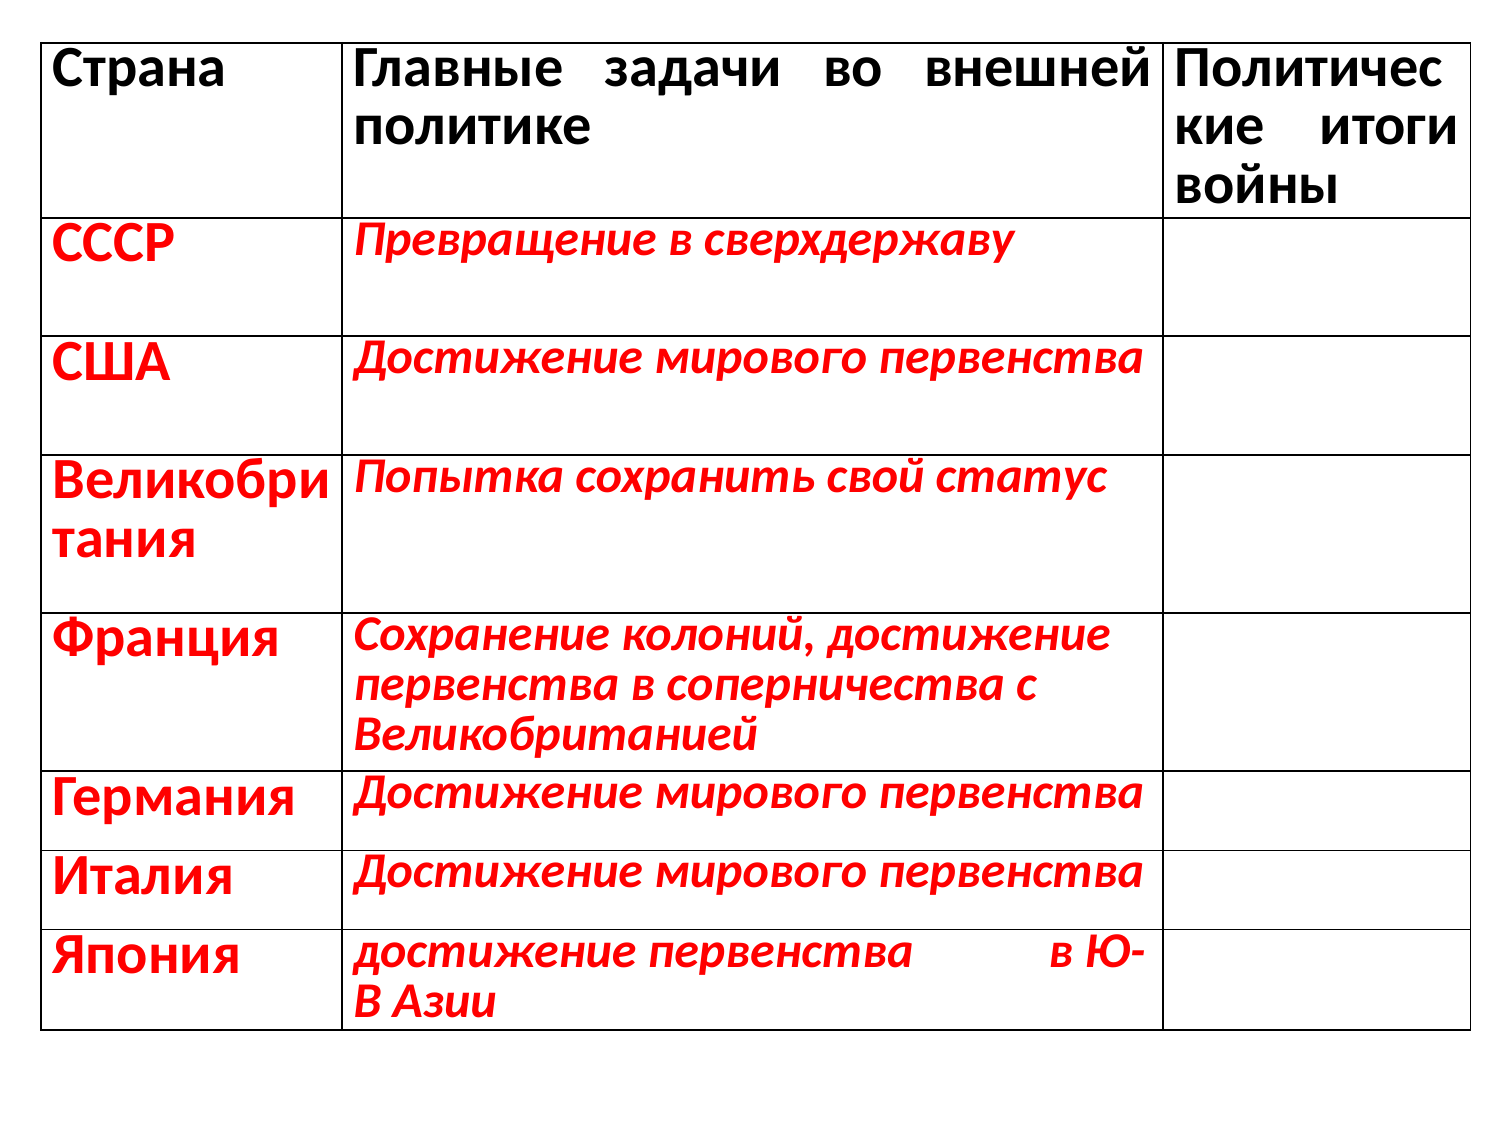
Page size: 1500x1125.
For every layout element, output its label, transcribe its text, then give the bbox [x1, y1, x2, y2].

table_cell СССР [42, 219, 341, 335]
table_header Главные задачи во внешней политике [343, 44, 1162, 217]
table_header Политические итоги войны [1164, 44, 1470, 217]
table_cell Попытка сохранить свой статус [343, 456, 1162, 612]
table_cell Сохранение колоний, достижение первенства в соперничества с Великобританией [343, 614, 1162, 770]
table_cell достижение первенства в Ю-В Азии [343, 930, 1162, 1029]
table_cell Великобритания [42, 456, 341, 612]
table_cell [1164, 456, 1470, 612]
table_cell Достижение мирового первенства [343, 772, 1162, 850]
table_cell Достижение мирового первенства [343, 851, 1162, 929]
table_cell [1164, 614, 1470, 770]
table_cell США [42, 337, 341, 454]
table_cell [1164, 219, 1470, 335]
table_cell [1164, 851, 1470, 929]
table_cell Италия [42, 851, 341, 929]
table_cell Превращение в сверхдержаву [343, 219, 1162, 335]
table_cell [1164, 772, 1470, 850]
table_cell Франция [42, 614, 341, 770]
table_cell Япония [42, 930, 341, 1029]
table_cell Достижение мирового первенства [343, 337, 1162, 454]
table_header Страна [42, 44, 341, 217]
table_cell [1164, 930, 1470, 1029]
table_cell Германия [42, 772, 341, 850]
table_cell [1164, 337, 1470, 454]
